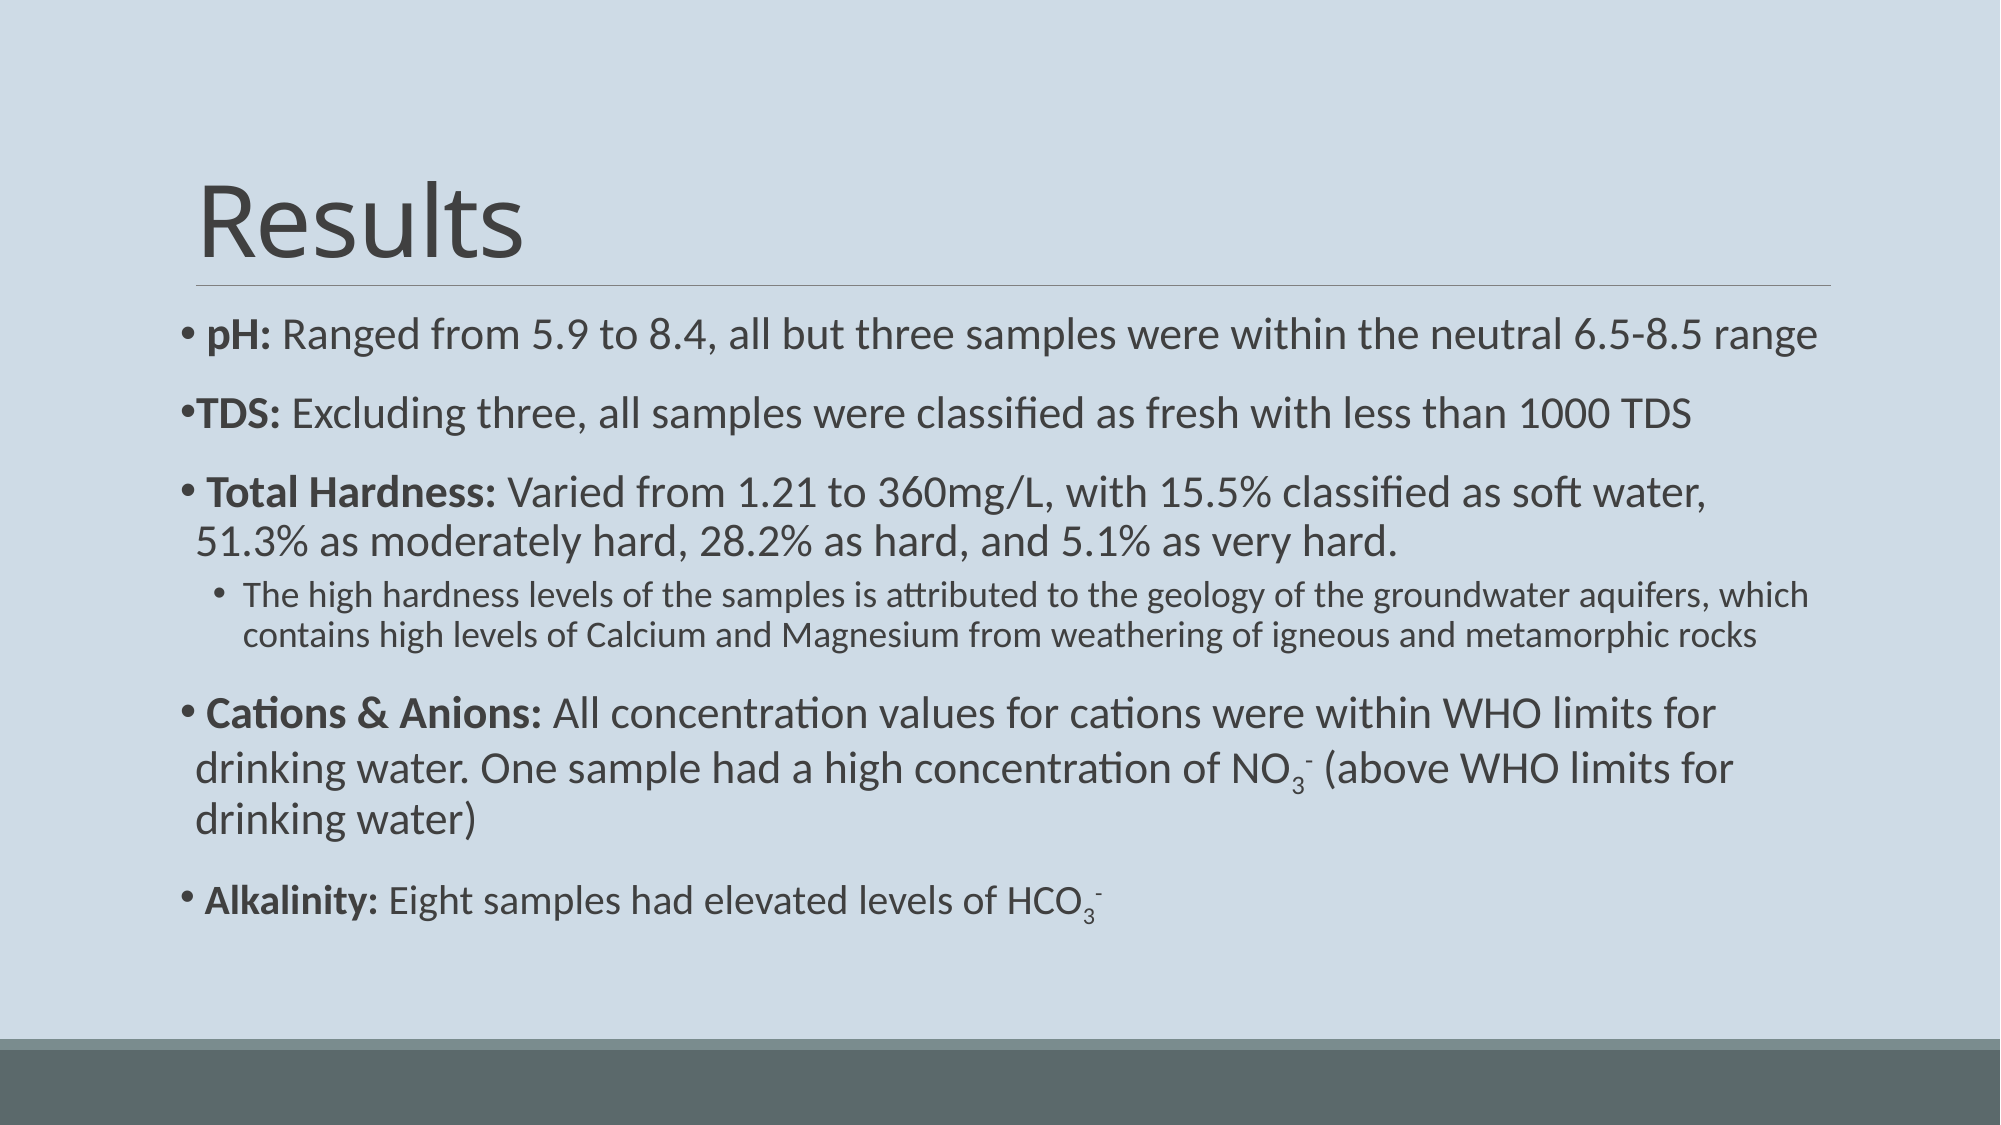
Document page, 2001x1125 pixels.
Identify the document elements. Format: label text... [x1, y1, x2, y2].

list pH: Ranged from 5.9 to 8.4, all but three samples were within the neutral 6.5-8.5 range TDS: Excluding three, all samples were classified as fresh with less than 1000 TDS Total Hardness: Varied from 1.21 to 360mg/L, with 15.5% classified as soft water, 51.3% as moderately hard, 28.2% as hard, and 5.1% as very hard. The high hardness levels of the samples is attributed to the geology of the groundwater aquifers, which contains high levels of Calcium and Magnesium from weathering of igneous and metamorphic rocks Cations & Anions: All concentration values for cations were within WHO limits for drinking water. One sample had a high concentration of NO3- (above WHO limits for drinking water) Alkalinity: Eight samples had elevated levels of HCO3- [180, 302, 1830, 963]
title Results [180, 47, 1830, 285]
